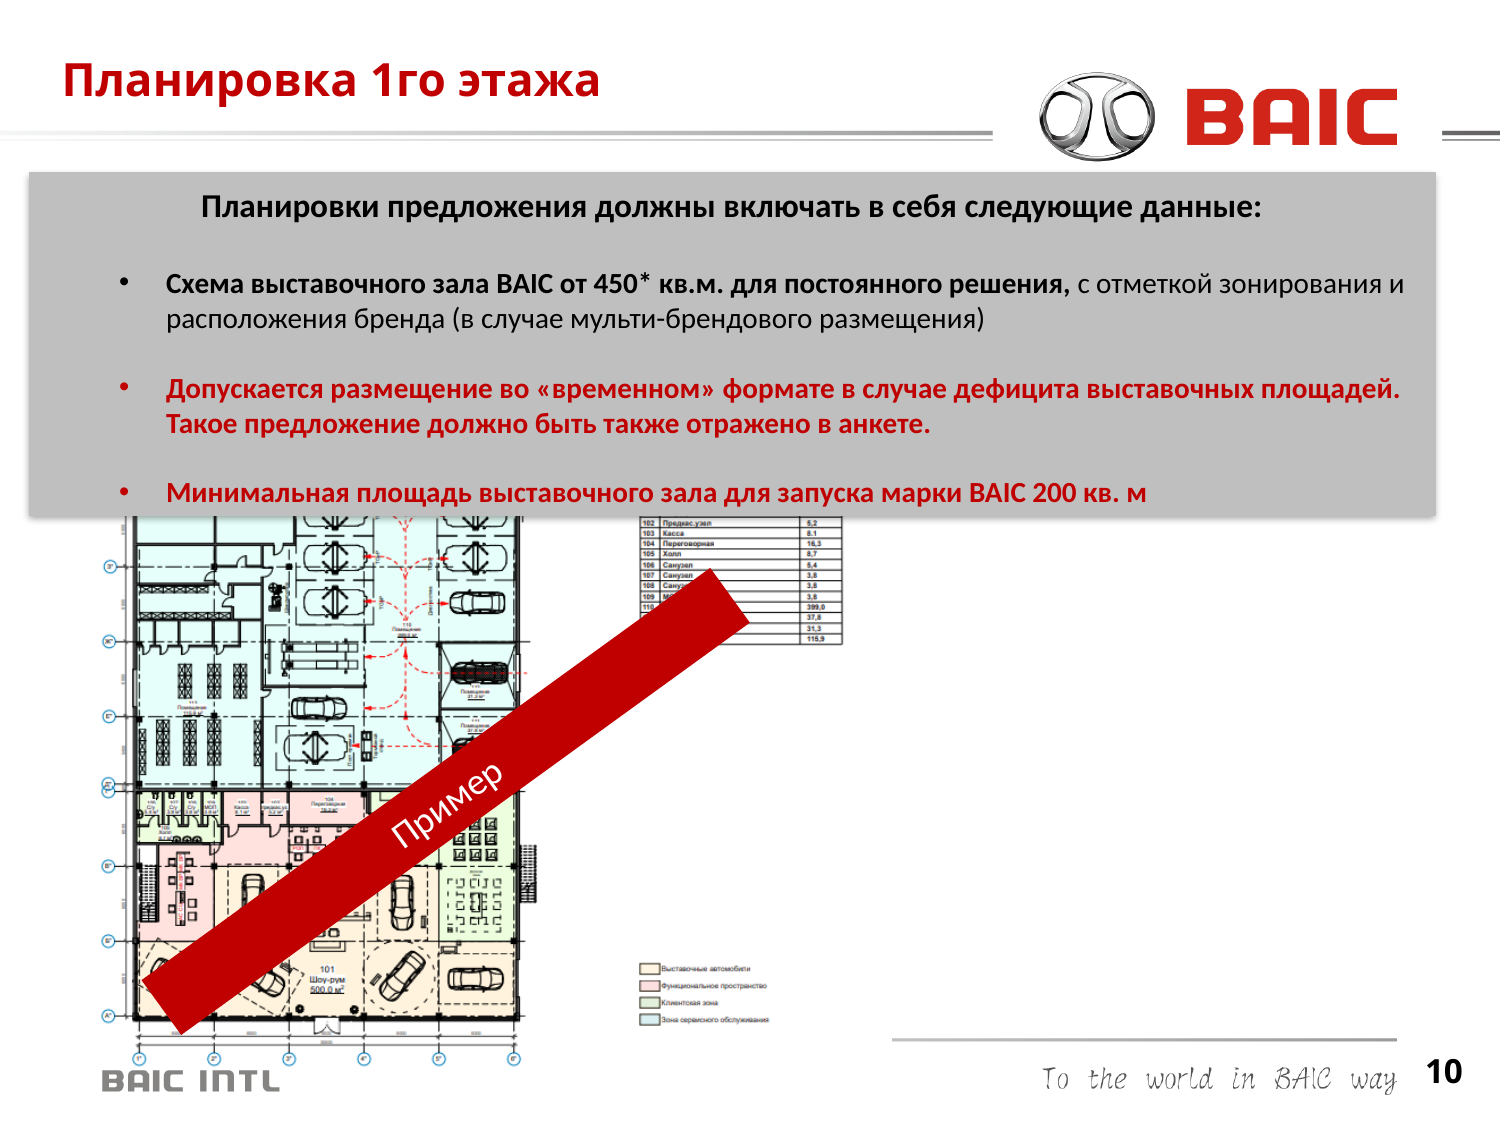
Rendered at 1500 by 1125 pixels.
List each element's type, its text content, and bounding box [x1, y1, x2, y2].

slide_number 10 [1128, 1042, 1478, 1103]
text_box Планировки предложения должны включать в себя следующие данные: Схема выставочного зала BAIC от 450* кв.м. для постоянного решения, с отметкой зонирования и расположения бренда (в случае мульти-брендового размещения) Допускается размещение во «временном» формате в случае дефицита выставочных площадей. Такое предложение должно быть также отражено в анкете. Минимальная площадь выставочного зала для запуска марки BAIC 200 кв. м [29, 172, 1436, 516]
text_box Планировка 1го этажа [46, 42, 1046, 113]
picture [0, 0, 1500, 1125]
